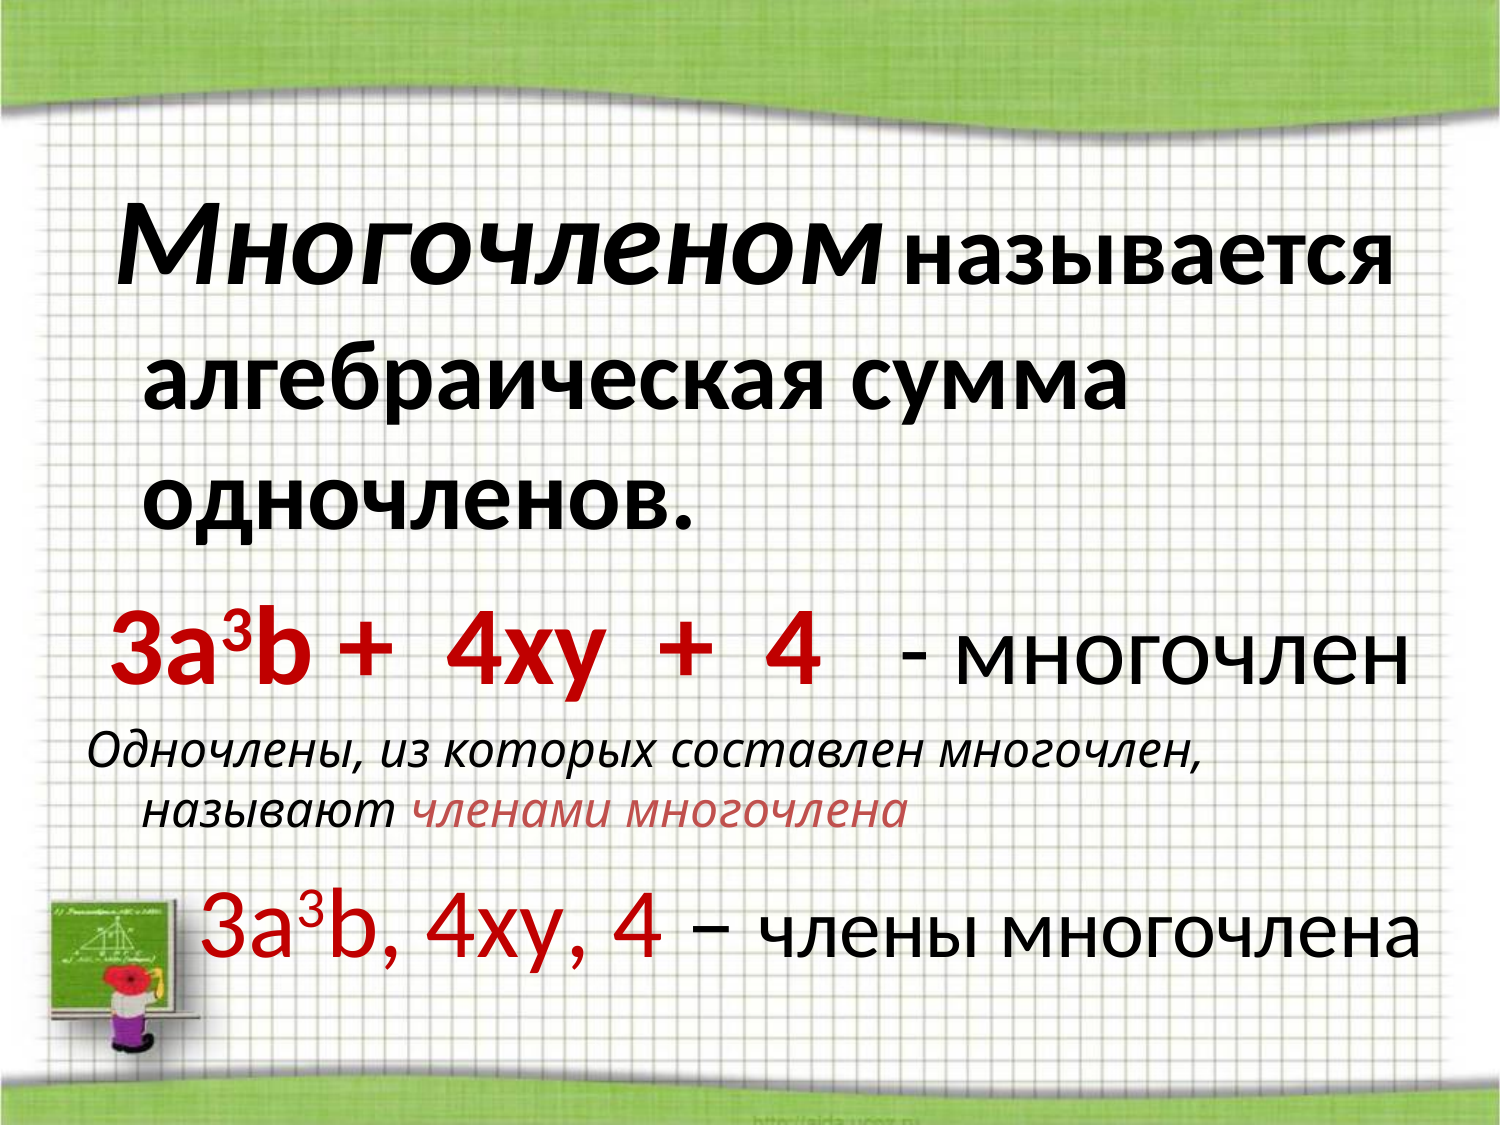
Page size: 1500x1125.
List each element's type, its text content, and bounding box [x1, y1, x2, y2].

list Многочленом называется алгебраическая сумма одночленов. 3a3b + 4xy + 4 - многочлен Одночлены, из которых составлен многочлен, называют членами многочлена 3a3b, 4xy, 4 – члены многочлена [70, 152, 1454, 1006]
picture [0, 0, 1500, 1125]
